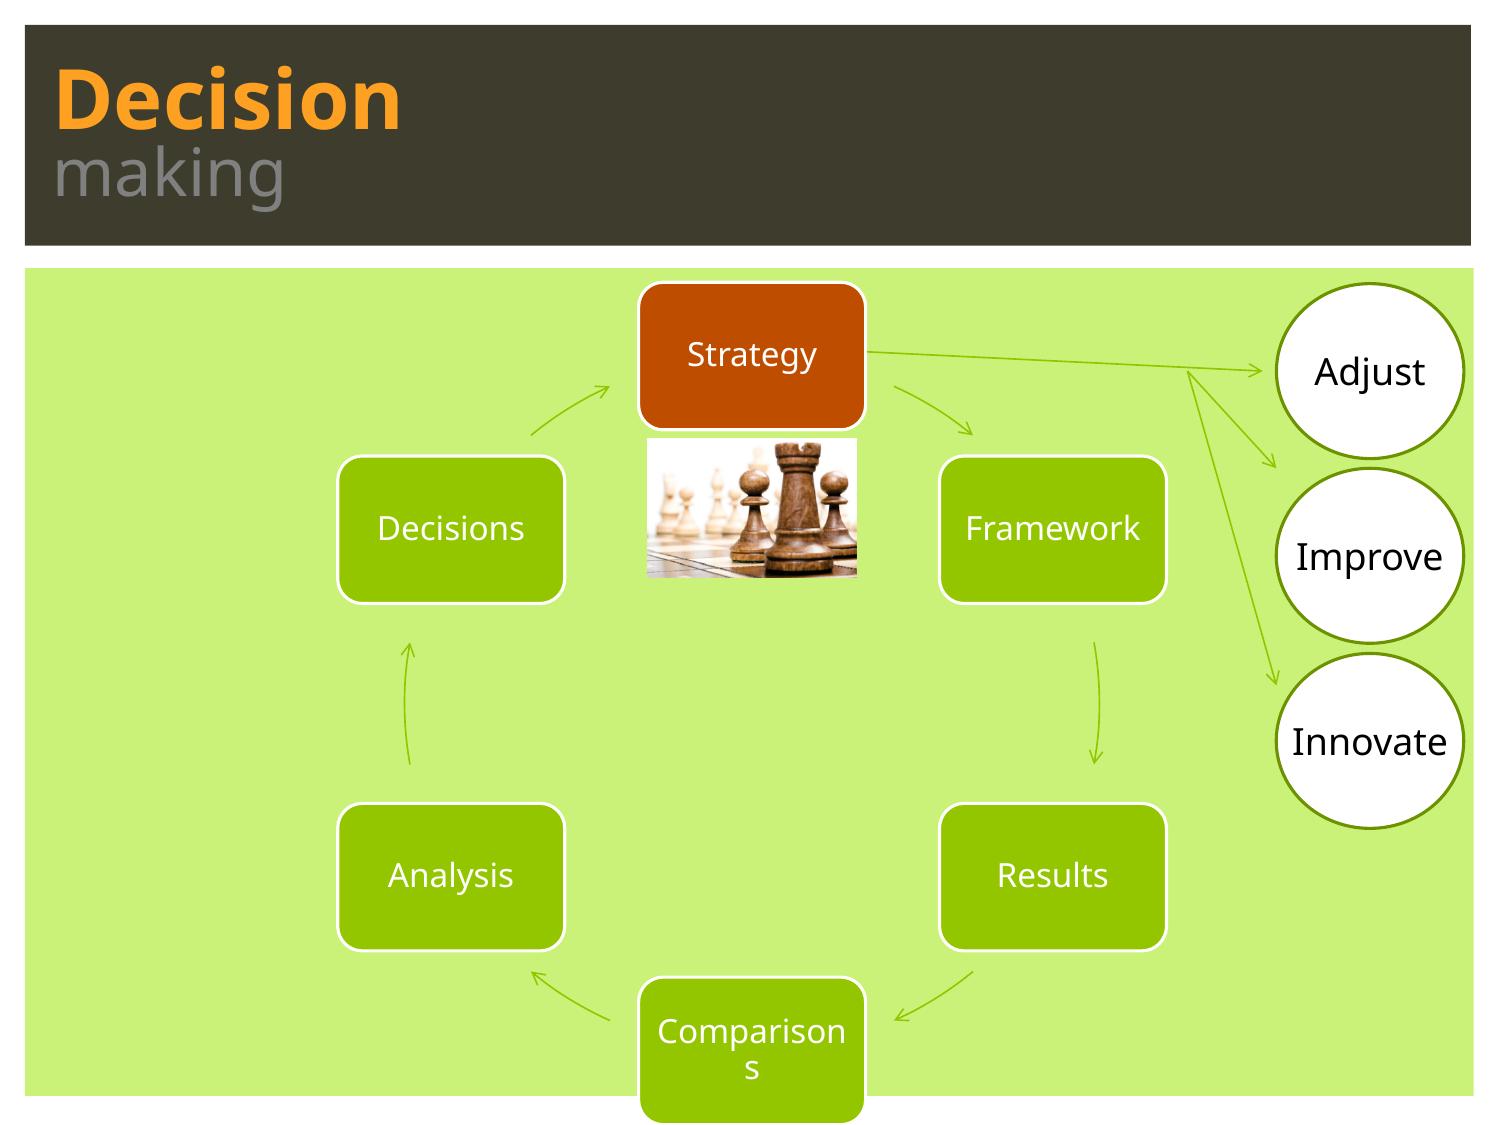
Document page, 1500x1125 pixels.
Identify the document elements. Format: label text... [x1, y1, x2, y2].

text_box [866, 283, 1478, 829]
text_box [337, 281, 1167, 1125]
picture [647, 437, 858, 579]
text_box Decision making [37, 49, 1157, 225]
